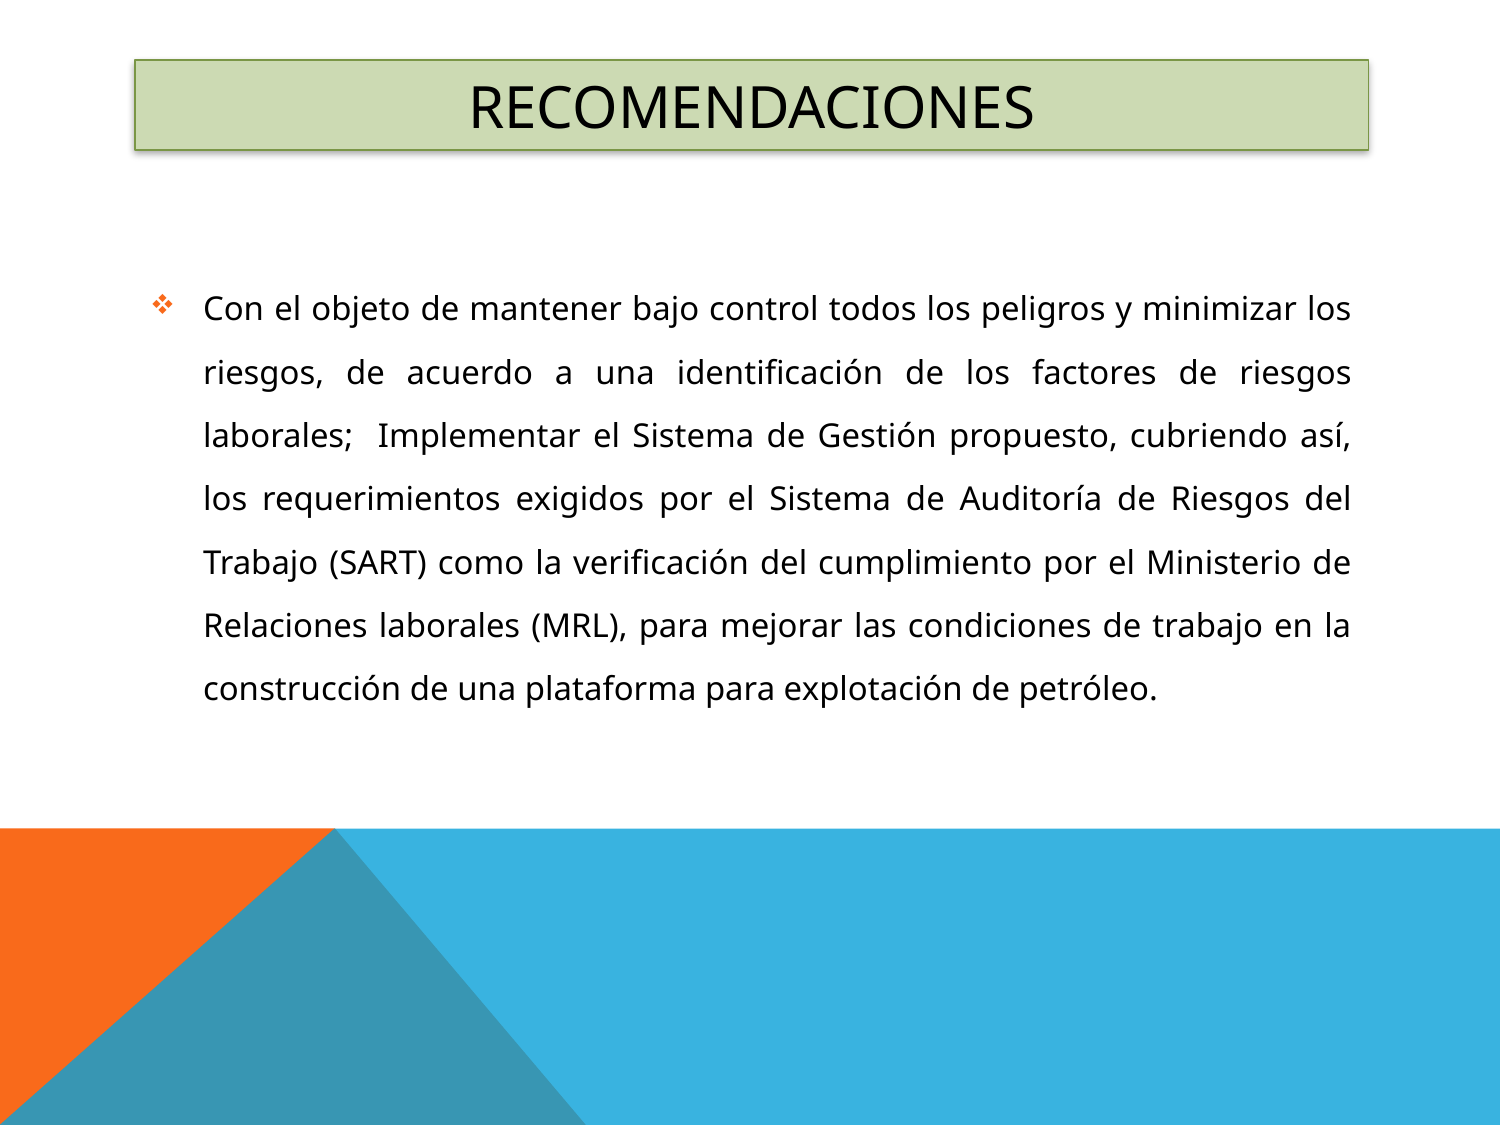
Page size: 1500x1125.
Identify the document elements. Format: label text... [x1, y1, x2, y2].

list Con el objeto de mantener bajo control todos los peligros y minimizar los riesgos, de acuerdo a una identificación de los factores de riesgos laborales; Implementar el Sistema de Gestión propuesto, cubriendo así, los requerimientos exigidos por el Sistema de Auditoría de Riesgos del Trabajo (SART) como la verificación del cumplimiento por el Ministerio de Relaciones laborales (MRL), para mejorar las condiciones de trabajo en la construcción de una plataforma para explotación de petróleo. [135, 180, 1369, 768]
title RECOMENDACIONES [134, 59, 1369, 151]
